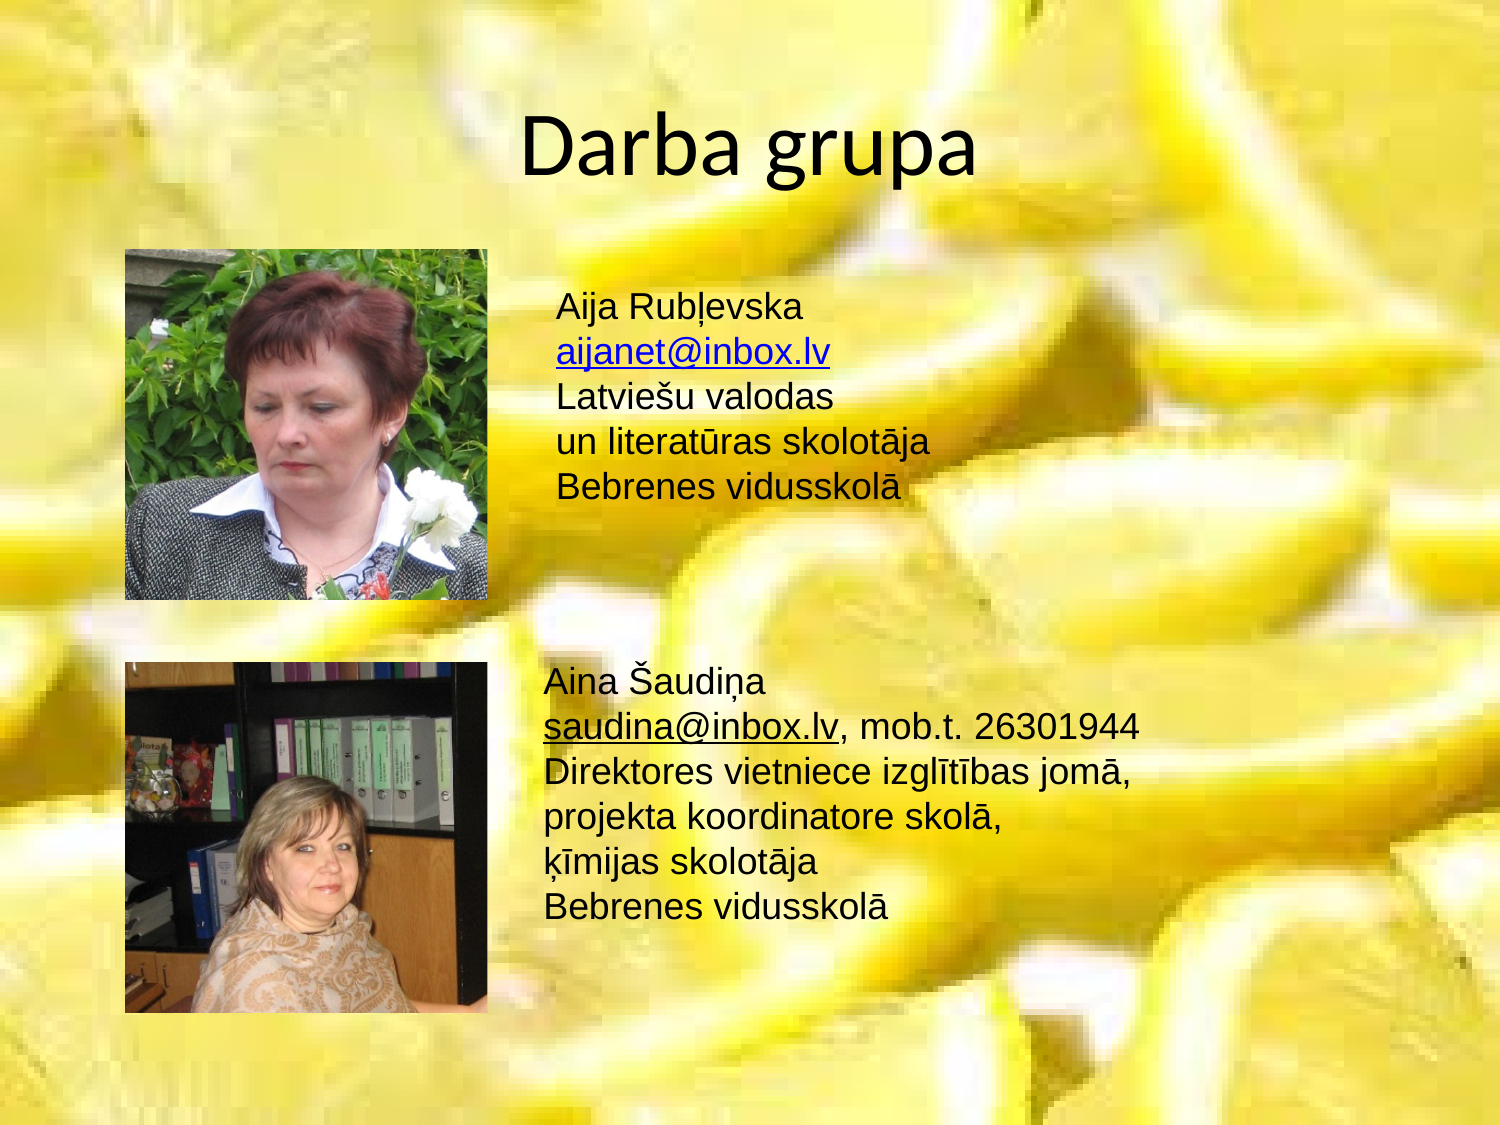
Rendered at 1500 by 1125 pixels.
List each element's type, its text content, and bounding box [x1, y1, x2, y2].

text_box Aija Rubļevska aijanet@inbox.lv Latviešu valodas un literatūras skolotāja Bebrenes vidusskolā [541, 274, 946, 515]
title Darba grupa [75, 45, 1425, 233]
text_box Aina Šaudiņa saudina@inbox.lv, mob.t. 26301944 Direktores vietniece izglītības jomā, projekta koordinatore skolā, ķīmijas skolotāja Bebrenes vidusskolā [528, 649, 1158, 980]
picture [0, 0, 1500, 1125]
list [124, 249, 488, 601]
